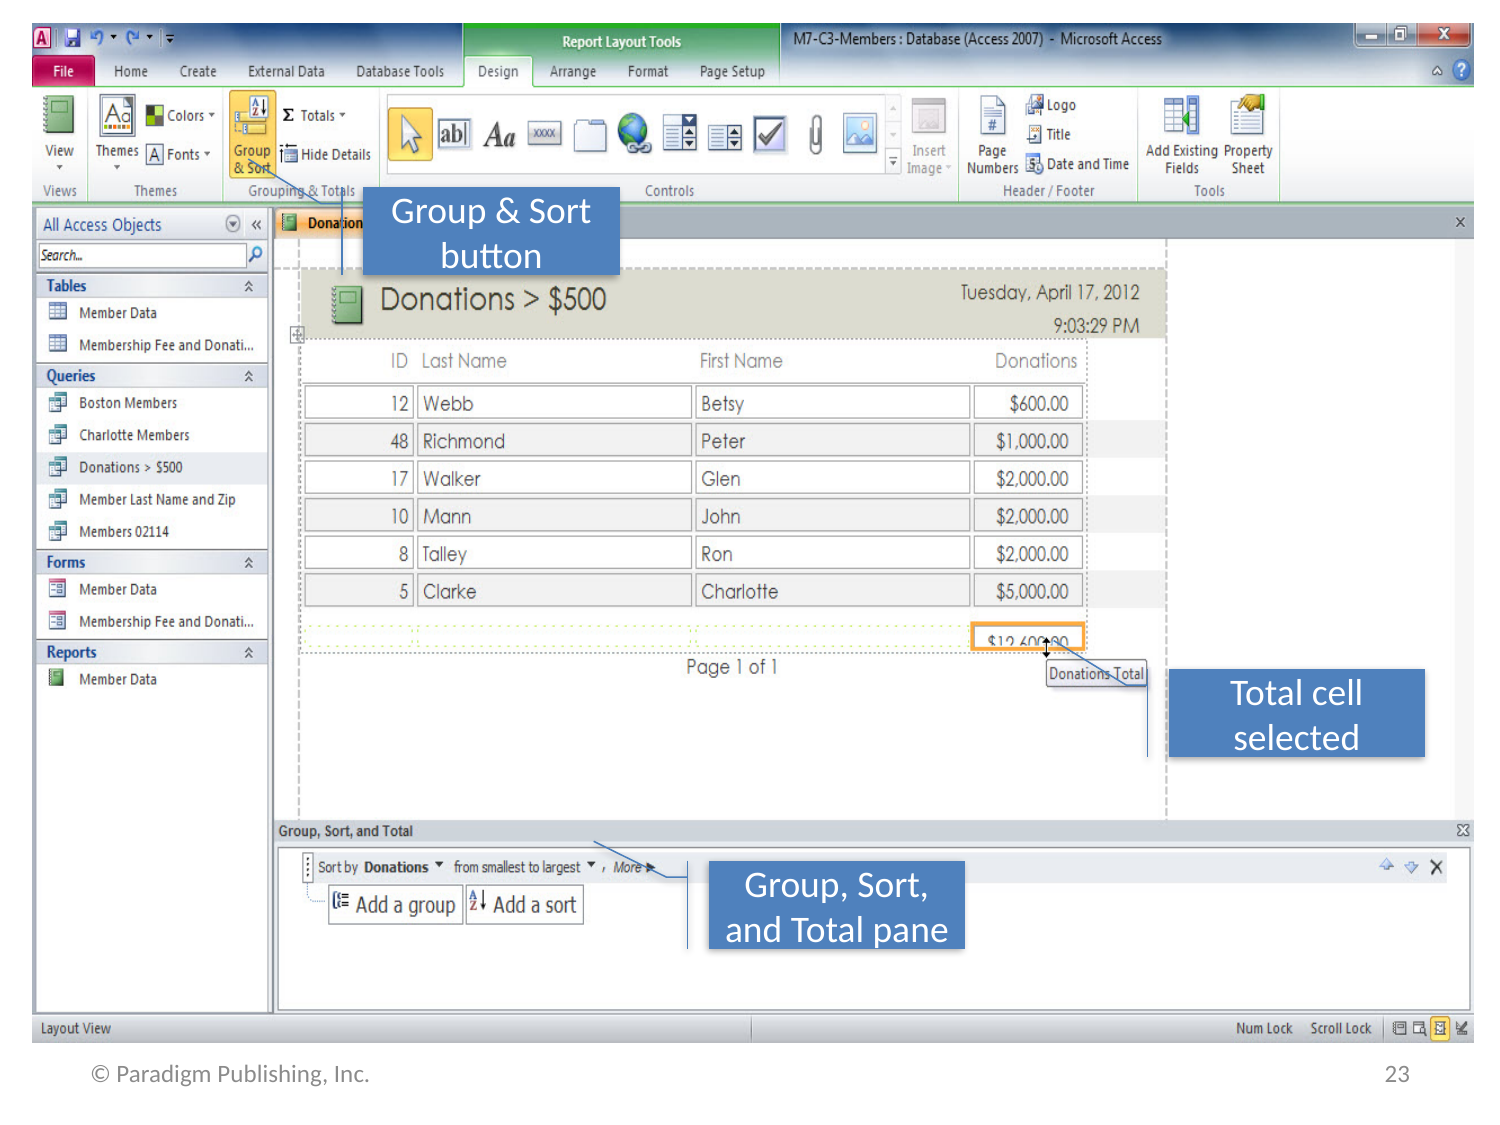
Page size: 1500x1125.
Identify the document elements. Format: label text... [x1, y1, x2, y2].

picture [32, 23, 1475, 1043]
slide_number © Paradigm Publishing, Inc. [75, 1051, 425, 1103]
slide_number 23 [1074, 1051, 1425, 1103]
